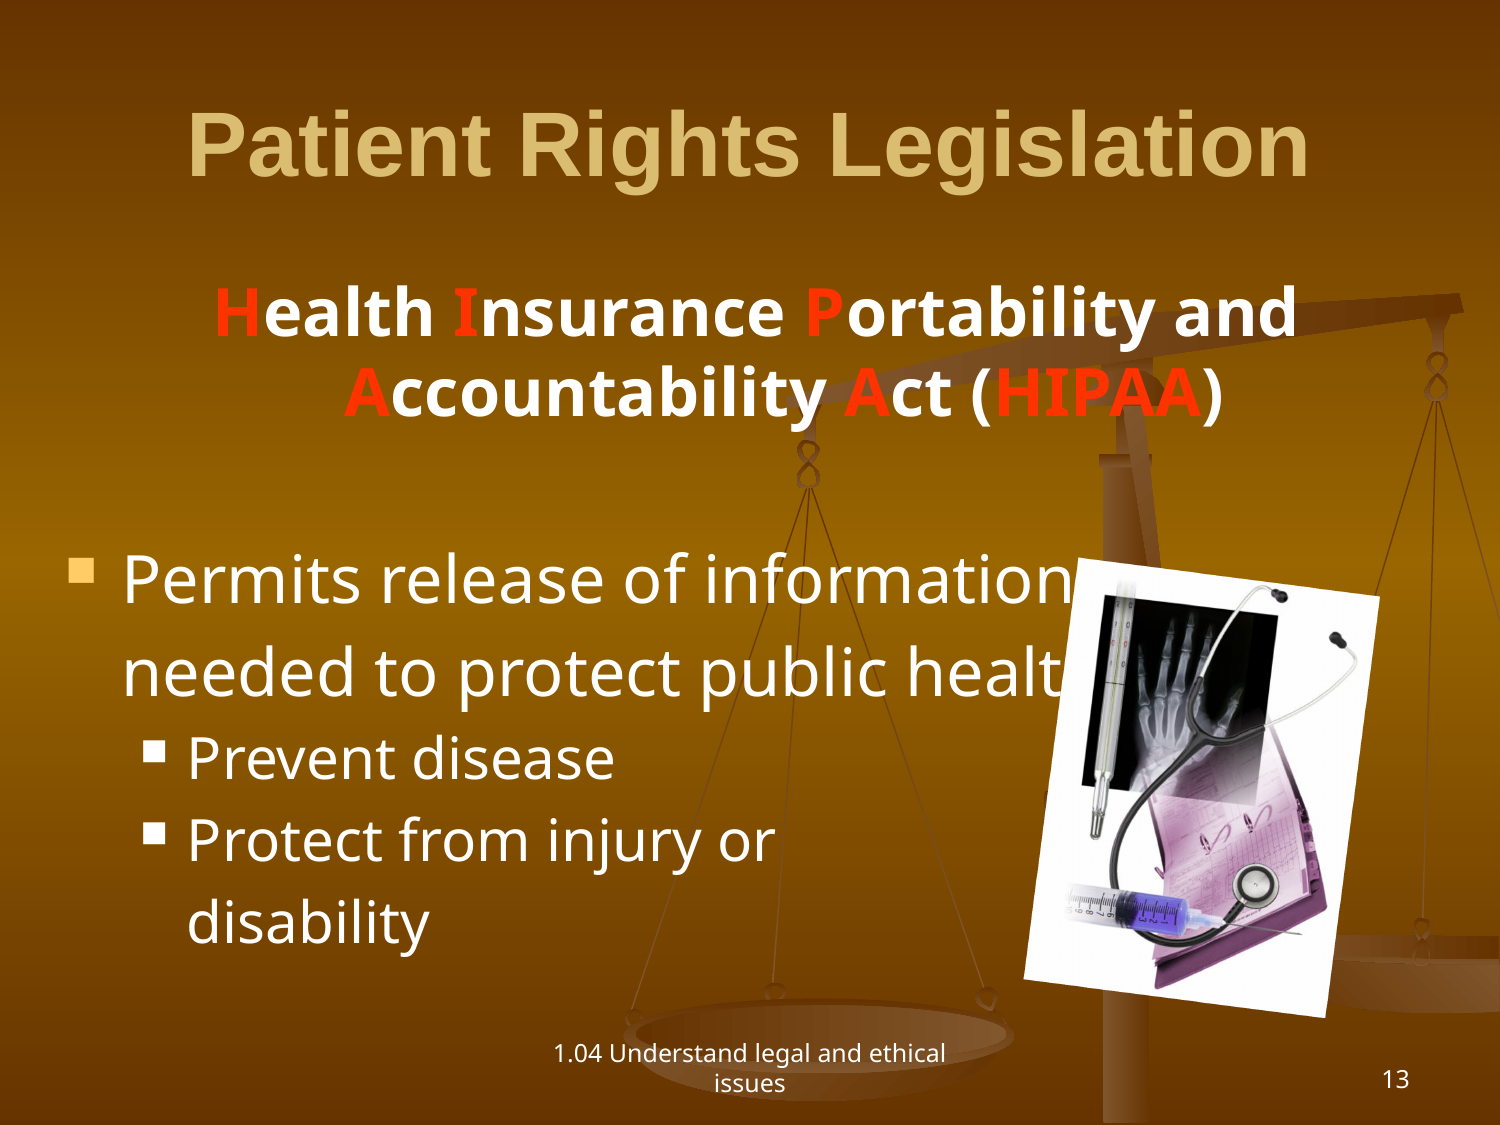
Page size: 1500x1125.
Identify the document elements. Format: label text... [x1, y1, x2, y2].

list Health Insurance Portability and Accountability Act (HIPAA) Permits release of information needed to protect public health Prevent disease Protect from injury or disability [50, 262, 1463, 1006]
picture [1024, 558, 1379, 1018]
footer 1.04 Understand legal and ethical issues [512, 1029, 988, 1105]
slide_number 13 [1074, 1029, 1425, 1105]
title Patient Rights Legislation [75, 45, 1425, 234]
